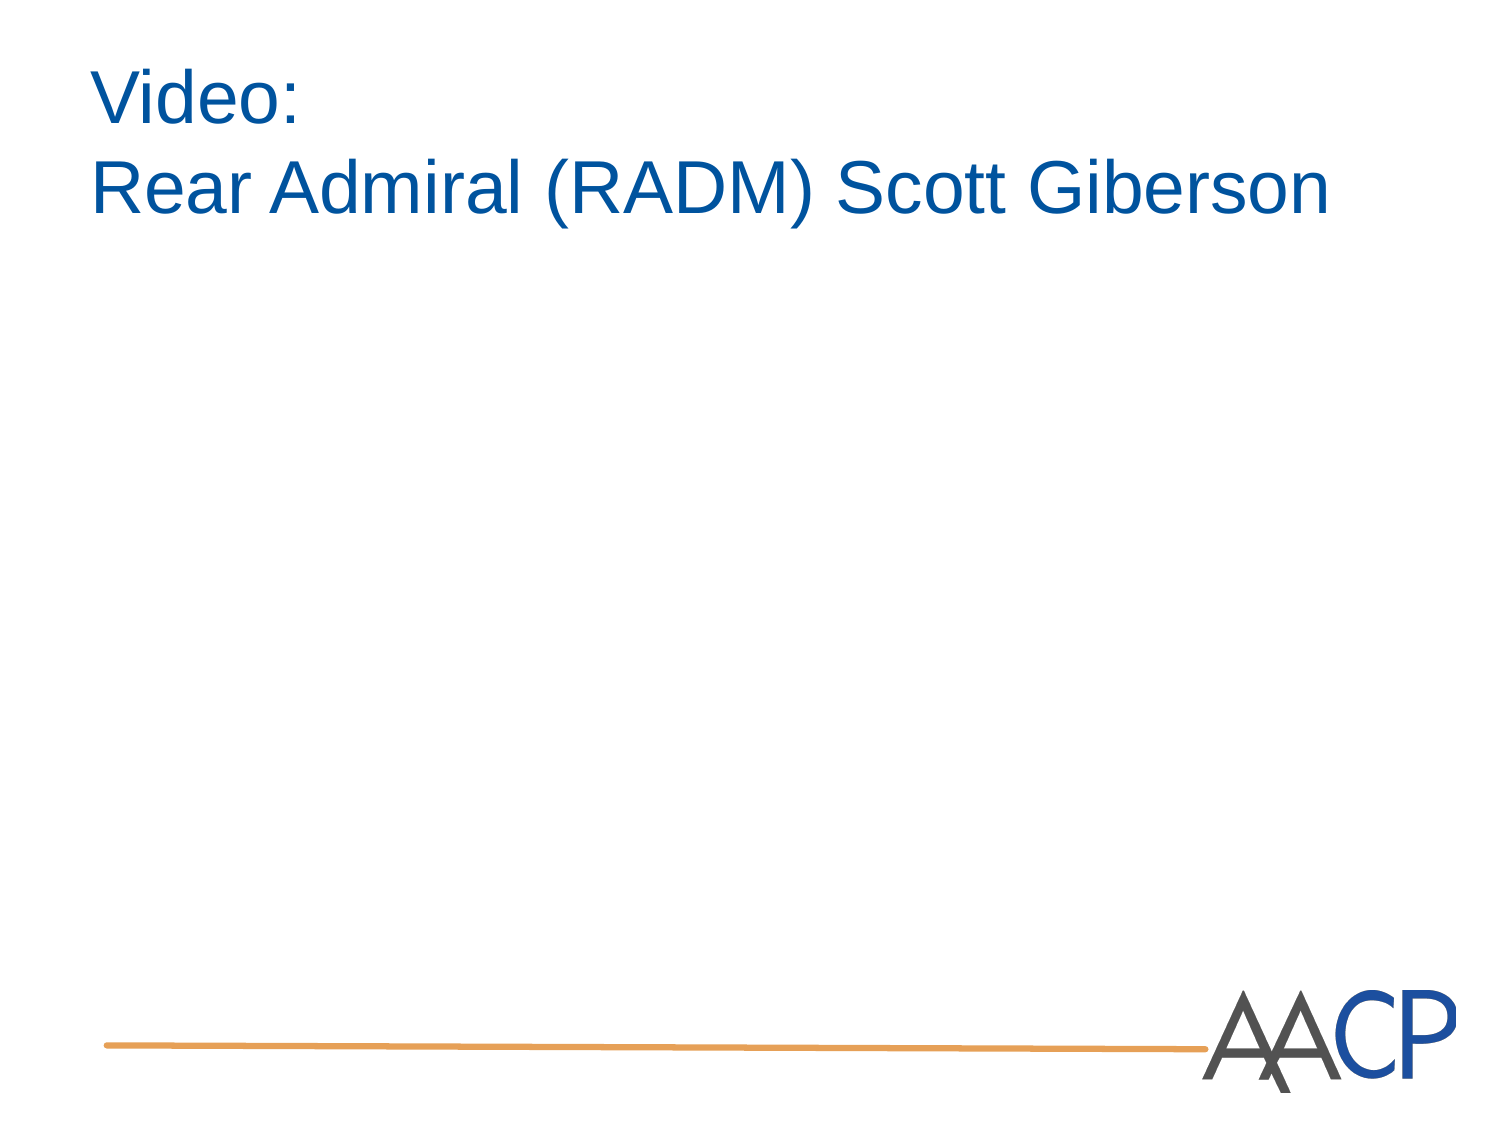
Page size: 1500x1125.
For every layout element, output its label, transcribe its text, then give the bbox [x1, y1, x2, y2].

picture [1202, 990, 1456, 1093]
title Video: Rear Admiral (RADM) Scott Giberson [75, 45, 1425, 233]
